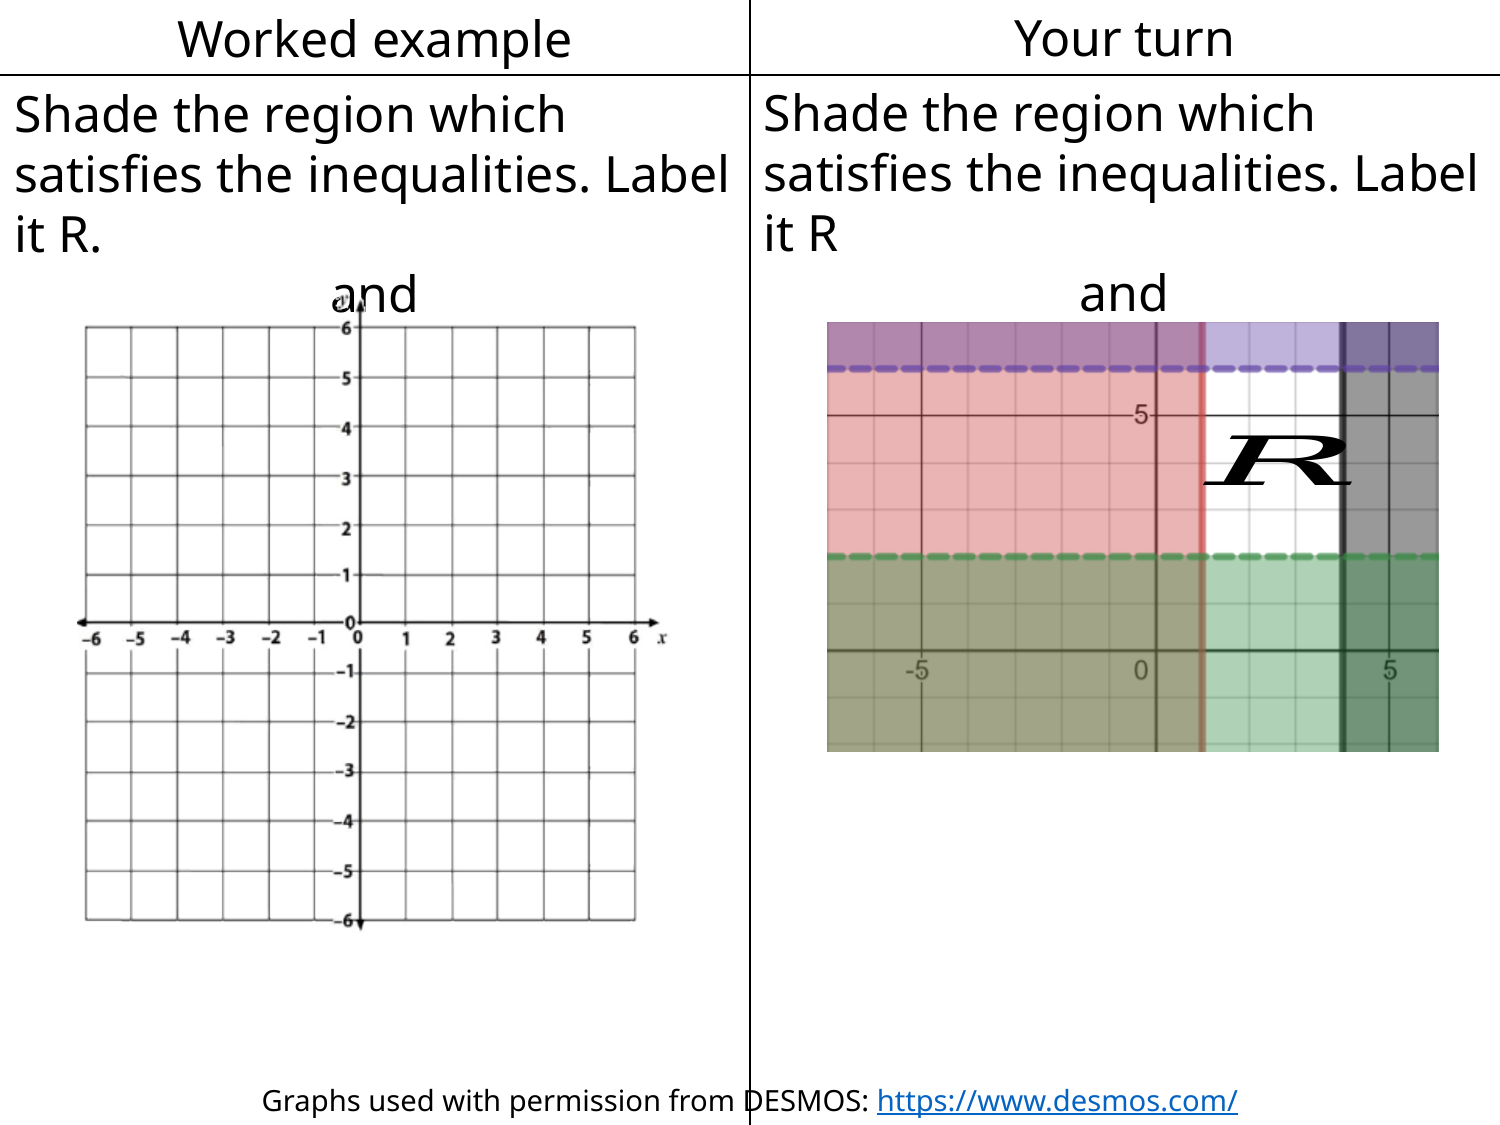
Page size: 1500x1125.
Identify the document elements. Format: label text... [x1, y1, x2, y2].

picture [827, 322, 1439, 752]
picture [77, 290, 673, 935]
text_box Worked example [0, 0, 749, 74]
text_box Graphs used with permission from DESMOS: https://www.desmos.com/ [0, 1074, 749, 1125]
text_box Graphs used with permission from DESMOS: https://www.desmos.com/ [751, 1074, 1500, 1125]
text_box Your turn [751, 0, 1500, 74]
